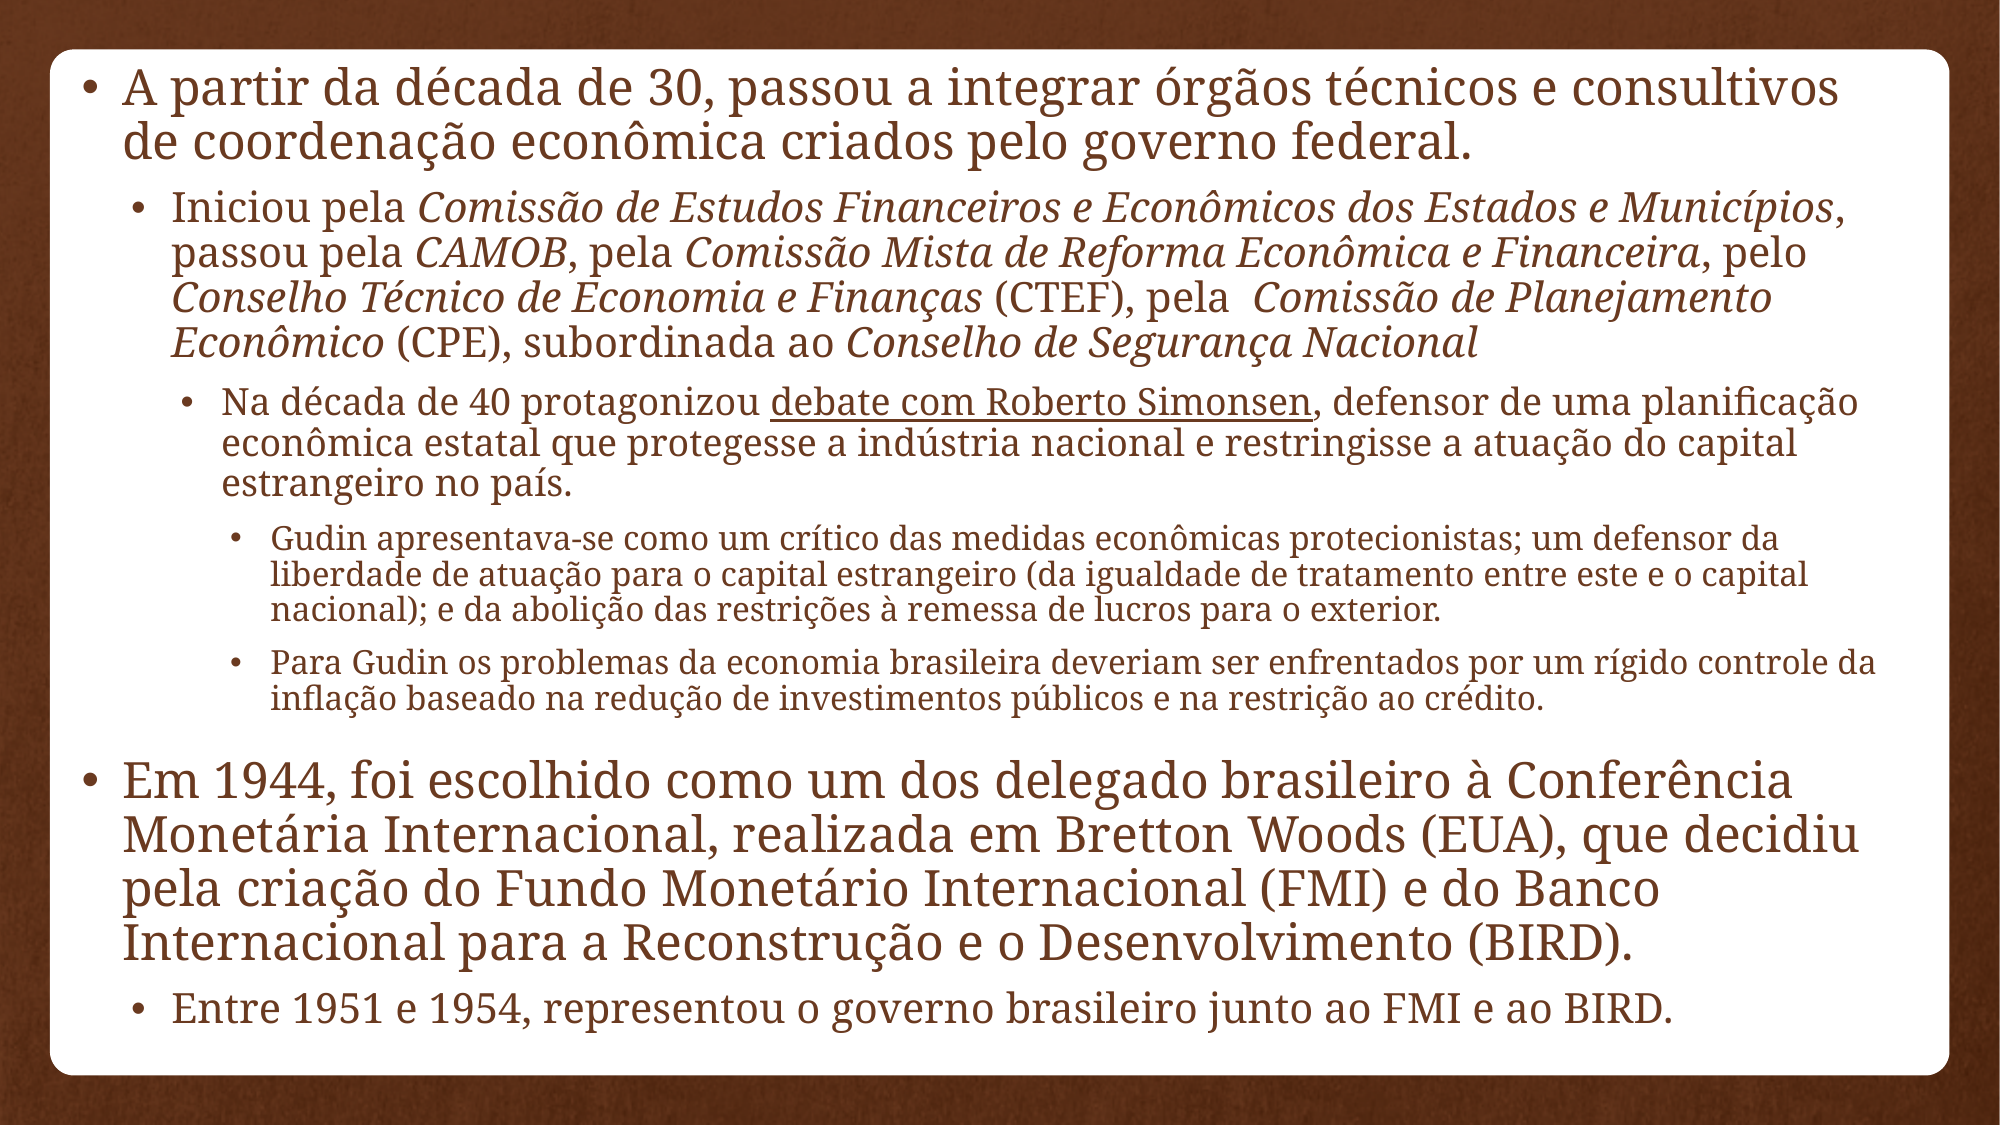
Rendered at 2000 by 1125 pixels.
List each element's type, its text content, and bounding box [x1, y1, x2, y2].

list A partir da década de 30, passou a integrar órgãos técnicos e consultivos de coordenação econômica criados pelo governo federal. Iniciou pela Comissão de Estudos Financeiros e Econômicos dos Estados e Municípios, passou pela CAMOB, pela Comissão Mista de Reforma Econômica e Financeira, pelo Conselho Técnico de Economia e Finanças (CTEF), pela Comissão de Planejamento Econômico (CPE), subordinada ao Conselho de Segurança Nacional Na década de 40 protagonizou debate com Roberto Simonsen, defensor de uma planificação econômica estatal que protegesse a indústria nacional e restringisse a atuação do capital estrangeiro no país. Gudin apresentava-se como um crítico das medidas econômicas protecionistas; um defensor da liberdade de atuação para o capital estrangeiro (da igualdade de tratamento entre este e o capital nacional); e da abolição das restrições à remessa de lucros para o exterior. Para Gudin os problemas da economia brasileira deveriam ser enfrentados por um rígido controle da inflação baseado na redução de investimentos públicos e na restrição ao crédito. Em 1944, foi escolhido como um dos delegado brasileiro à Conferência Monetária Internacional, realizada em Bretton Woods (EUA), que decidiu pela criação do Fundo Monetário Internacional (FMI) e do Banco Internacional para a Reconstrução e o Desenvolvimento (BIRD). Entre 1951 e 1954, representou o governo brasileiro junto ao FMI e ao BIRD. [66, 54, 1922, 1059]
